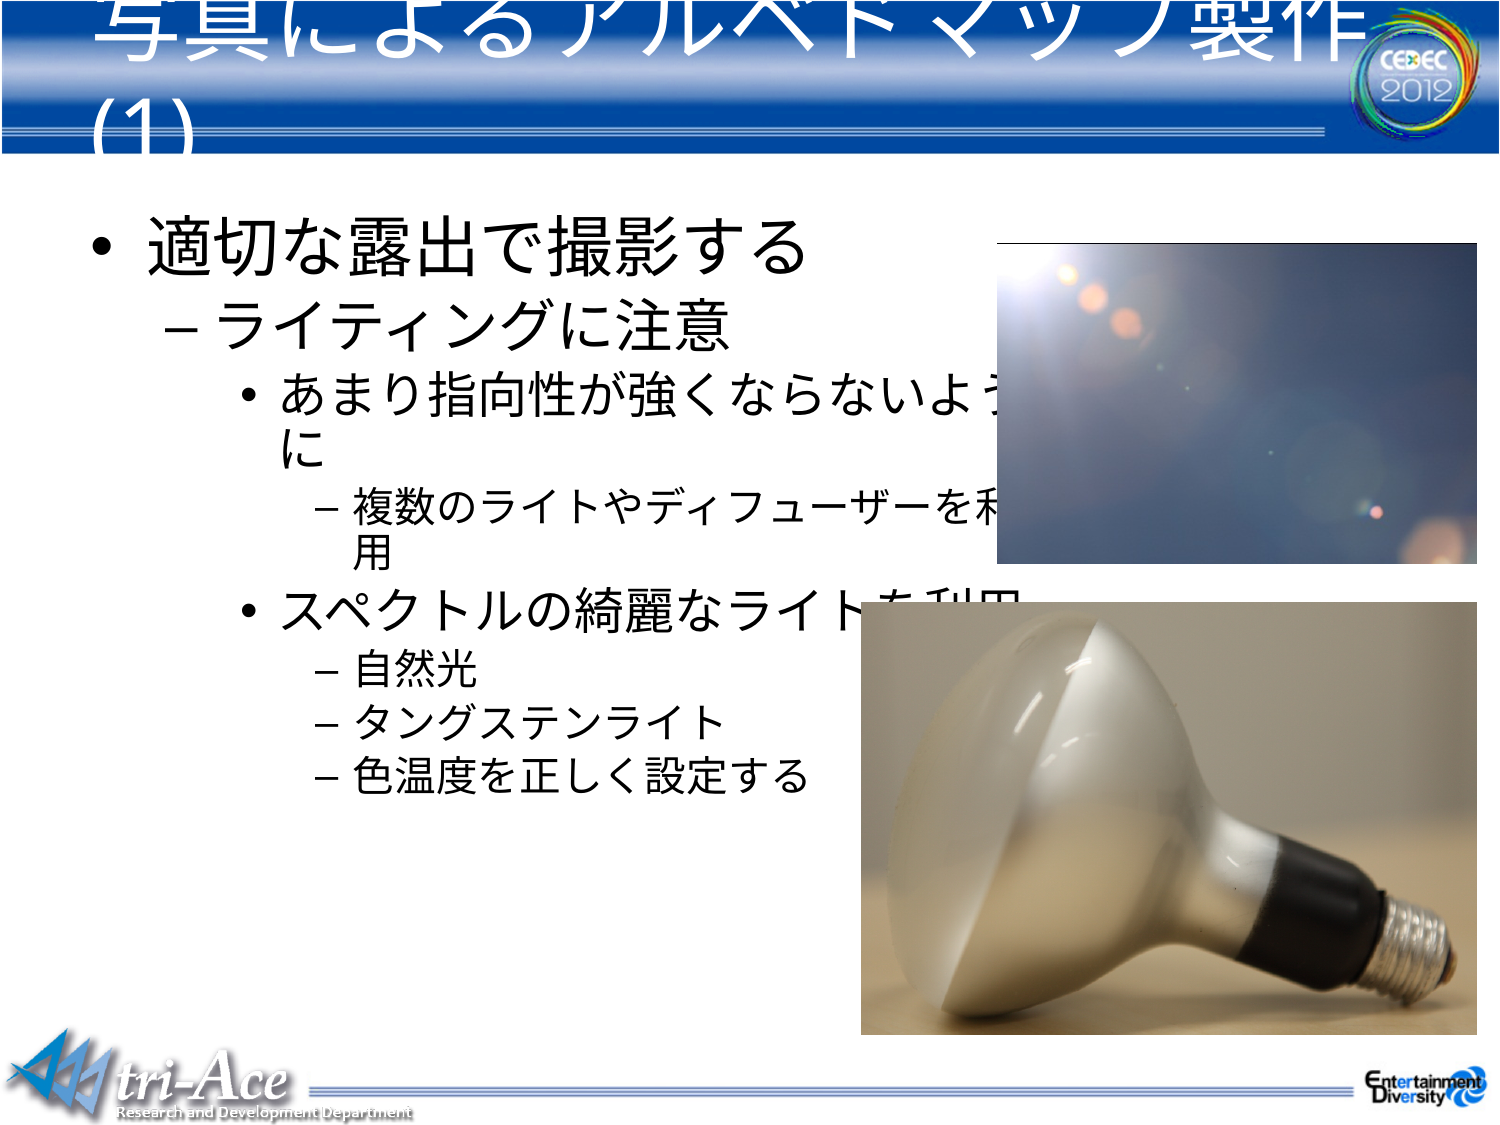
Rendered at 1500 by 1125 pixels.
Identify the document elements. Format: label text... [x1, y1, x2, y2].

picture [0, 1022, 1500, 1125]
picture [0, 0, 1500, 159]
picture [861, 602, 1477, 1036]
title 写真によるアルベドマップ製作(1) [74, 7, 1426, 140]
picture [997, 243, 1477, 564]
list 適切な露出で撮影する ライティングに注意 あまり指向性が強くならないように 複数のライトやディフューザーを利用 スペクトルの綺麗なライトを利用 自然光 タングステンライト 色温度を正しく設定する [75, 206, 1071, 993]
